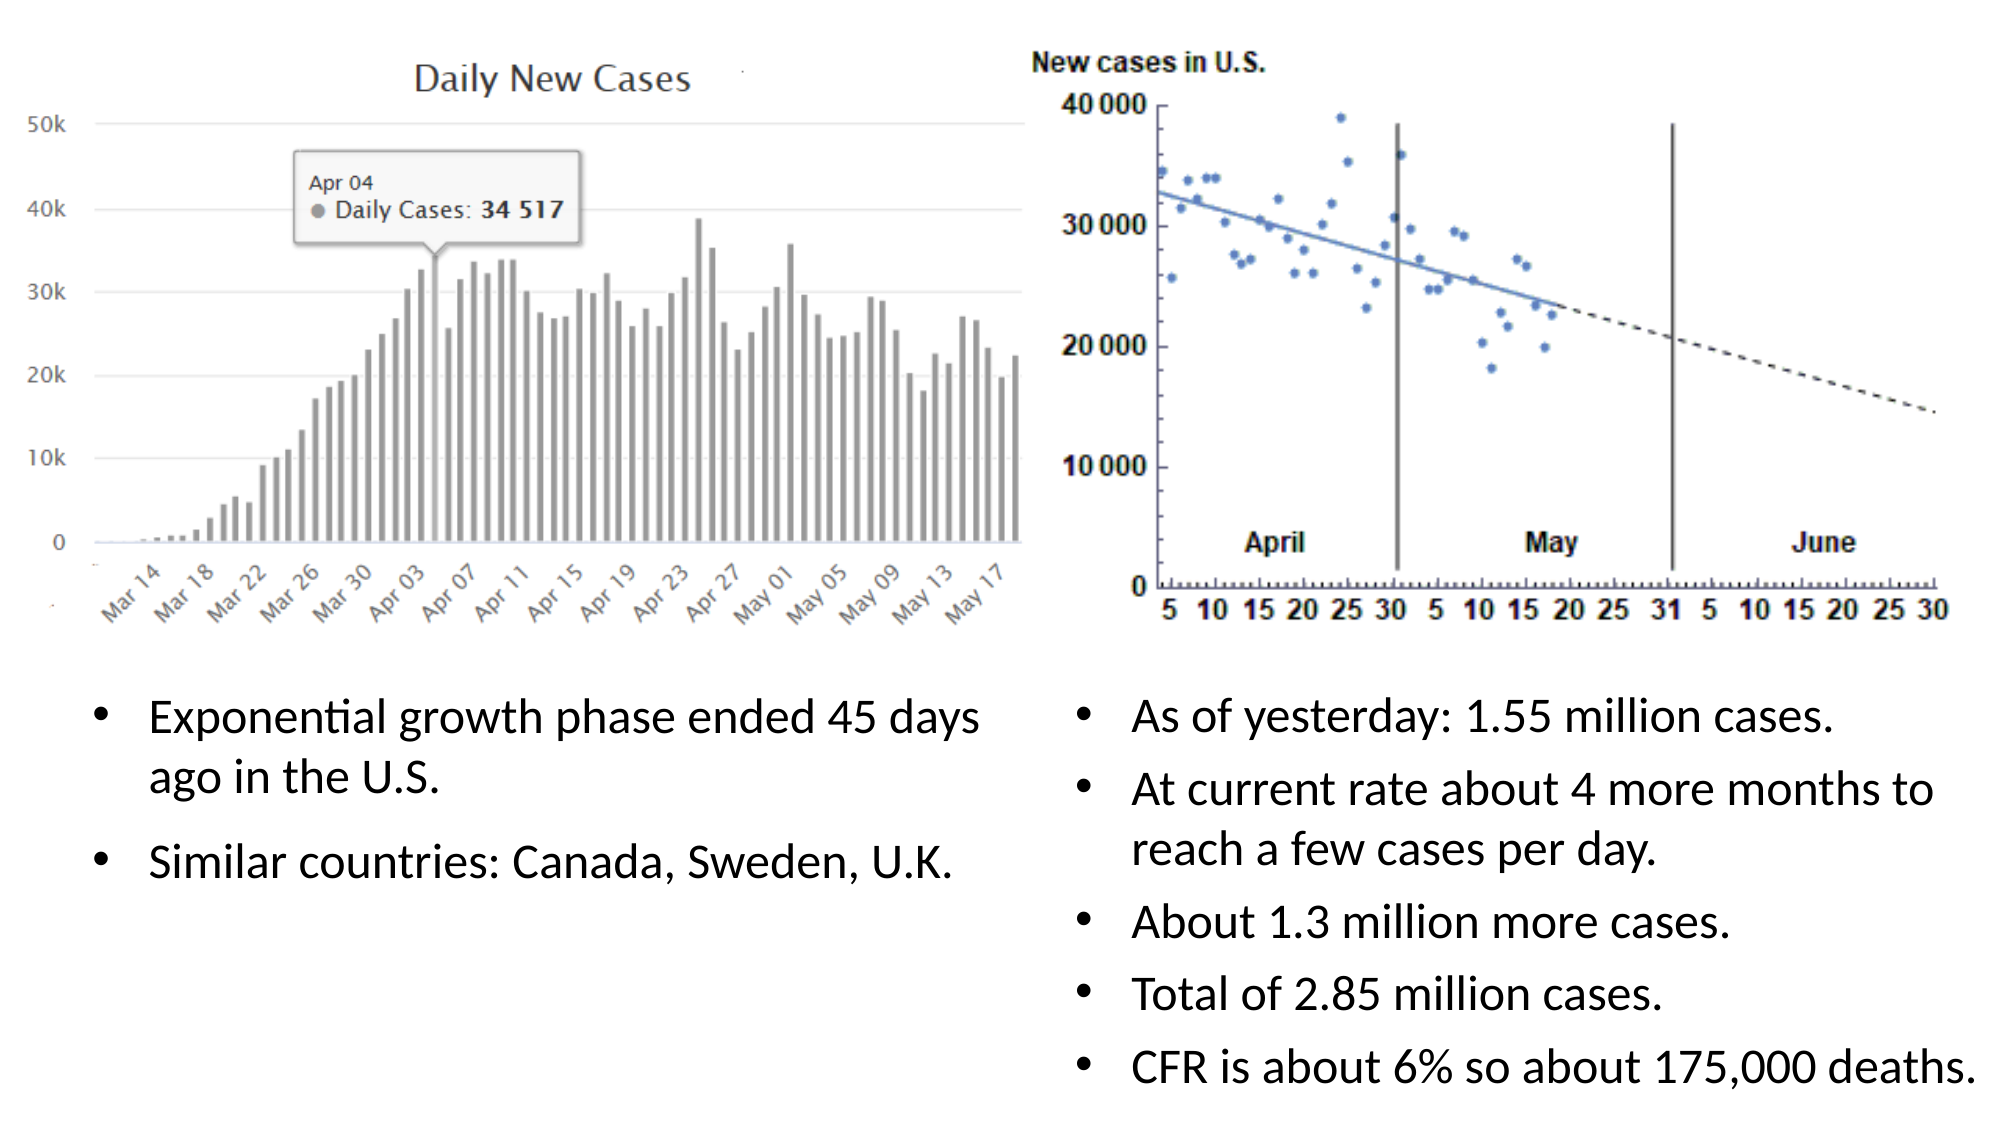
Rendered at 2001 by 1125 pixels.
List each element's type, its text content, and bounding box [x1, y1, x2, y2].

picture [15, 43, 1966, 641]
text_box As of yesterday: 1.55 million cases. At current rate about 4 more months to reach a few cases per day. About 1.3 million more cases. Total of 2.85 million cases. CFR is about 6% so about 175,000 deaths. [1060, 675, 2000, 1101]
text_box Exponential growth phase ended 45 days ago in the U.S. Similar countries: Canada, Sweden, U.K. [77, 675, 1000, 1001]
